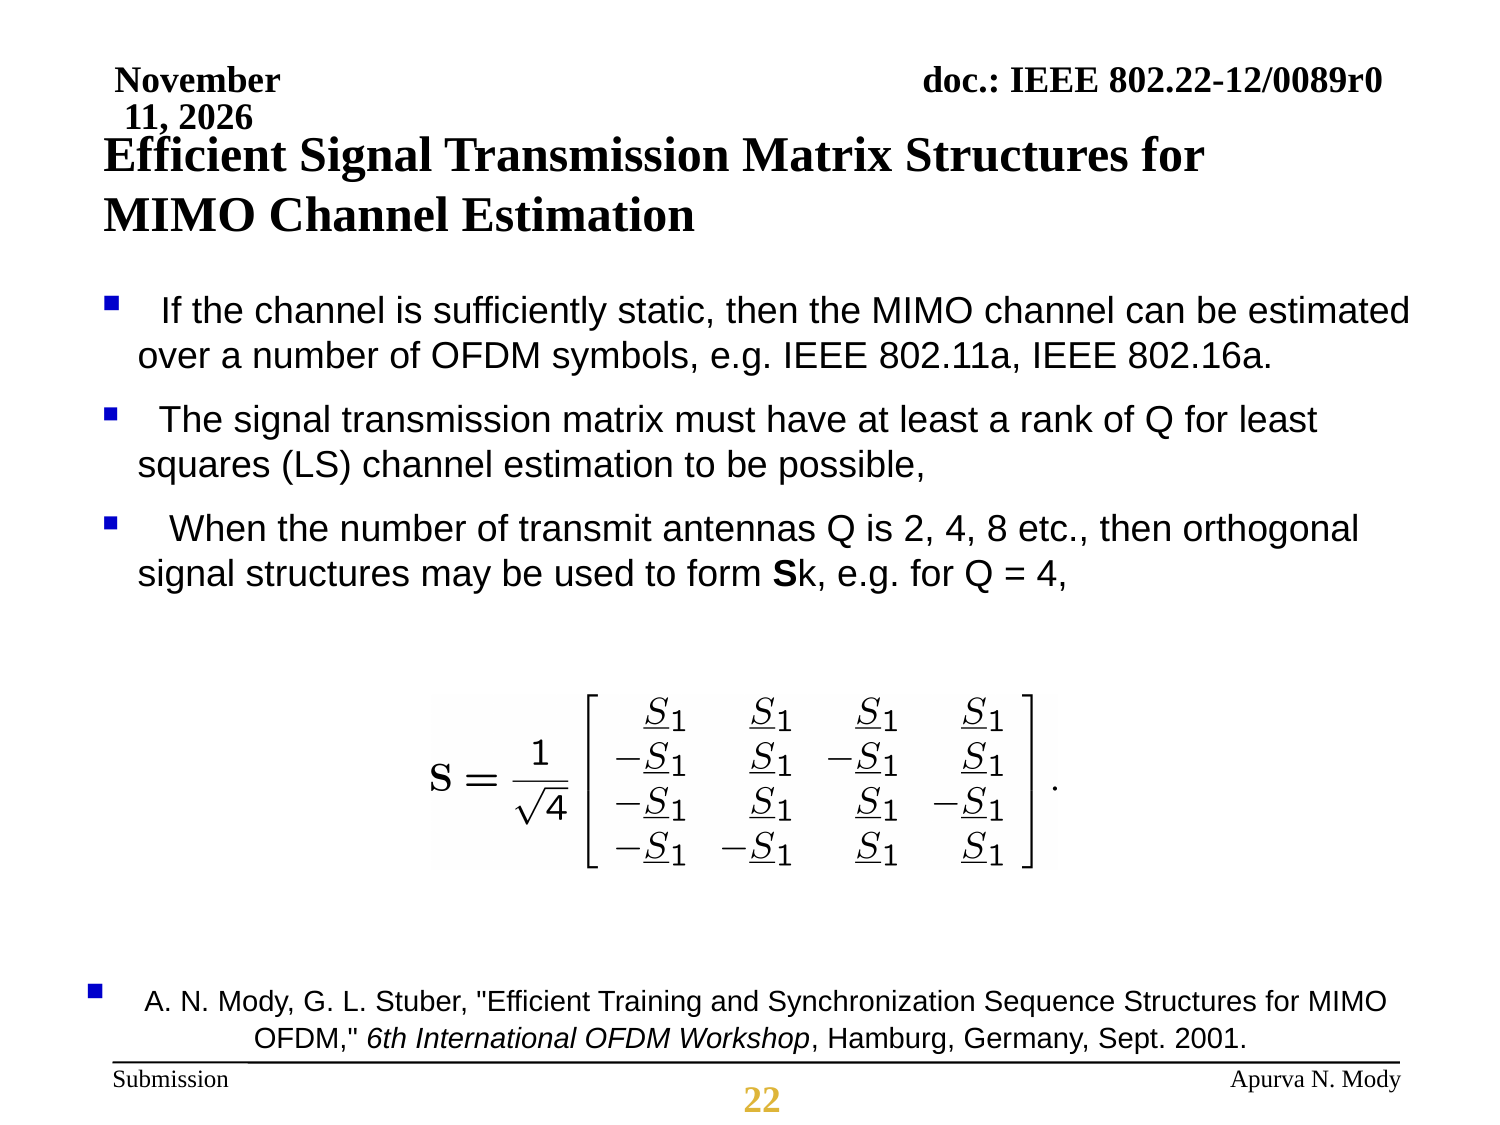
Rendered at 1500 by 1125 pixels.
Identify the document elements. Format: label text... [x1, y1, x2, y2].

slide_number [114, 54, 290, 101]
title Efficient Signal Transmission Matrix Structures for MIMO Channel Estimation [88, 113, 1223, 264]
text_box 22 [728, 1074, 796, 1120]
text_box A. N. Mody, G. L. Stuber, "Efficient Training and Synchronization Sequence Structures for MIMO OFDM," 6th International OFDM Workshop, Hamburg, Germany, Sept. 2001. [62, 962, 1413, 1063]
picture [430, 694, 1059, 870]
text_box If the channel is sufficiently static, then the MIMO channel can be estimated over a number of OFDM symbols, e.g. IEEE 802.11a, IEEE 802.16a. The signal transmission matrix must have at least a rank of Q for least squares (LS) channel estimation to be possible, When the number of transmit antennas Q is 2, 4, 8 etc., then orthogonal signal structures may be used to form Sk, e.g. for Q = 4, [87, 274, 1438, 602]
footer Apurva N. Mody [1228, 1063, 1402, 1093]
